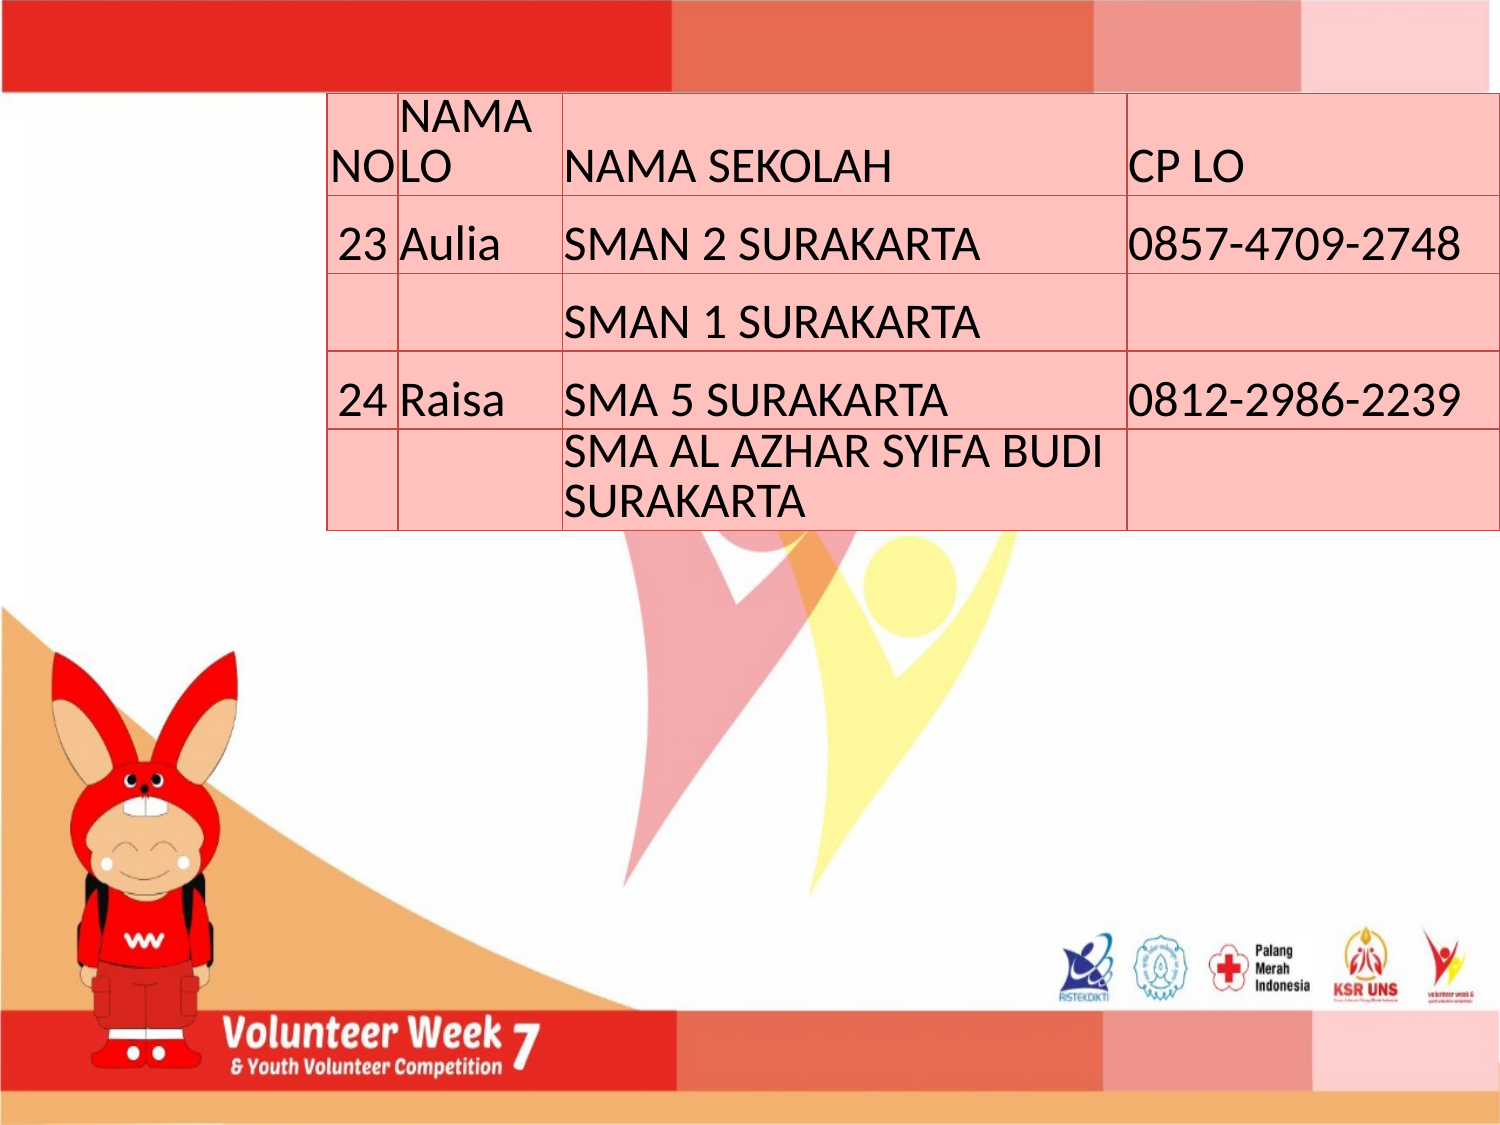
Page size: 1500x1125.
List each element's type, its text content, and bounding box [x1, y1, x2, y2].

table_cell [1128, 430, 1499, 530]
table_cell SMA 5 SURAKARTA [563, 352, 1126, 428]
table_cell [399, 274, 562, 350]
picture [0, 0, 1500, 1125]
table_cell [1128, 274, 1499, 350]
table_cell [328, 430, 397, 530]
table_header NAMA LO [399, 94, 562, 195]
table_cell Aulia [399, 196, 562, 273]
table_cell 0812-2986-2239 [1128, 352, 1499, 428]
table_cell SMA AL AZHAR SYIFA BUDI SURAKARTA [563, 430, 1126, 530]
table_cell 0857-4709-2748 [1128, 196, 1499, 273]
table_header CP LO [1128, 94, 1499, 195]
table_header NAMA SEKOLAH [563, 94, 1126, 195]
table_cell [399, 430, 562, 530]
table_cell 23 [328, 196, 397, 273]
table_header NO [328, 94, 397, 195]
table_cell SMAN 2 SURAKARTA [563, 196, 1126, 273]
table_cell [328, 274, 397, 350]
table_cell Raisa [399, 352, 562, 428]
table_cell SMAN 1 SURAKARTA [563, 274, 1126, 350]
table_cell 24 [328, 352, 397, 428]
